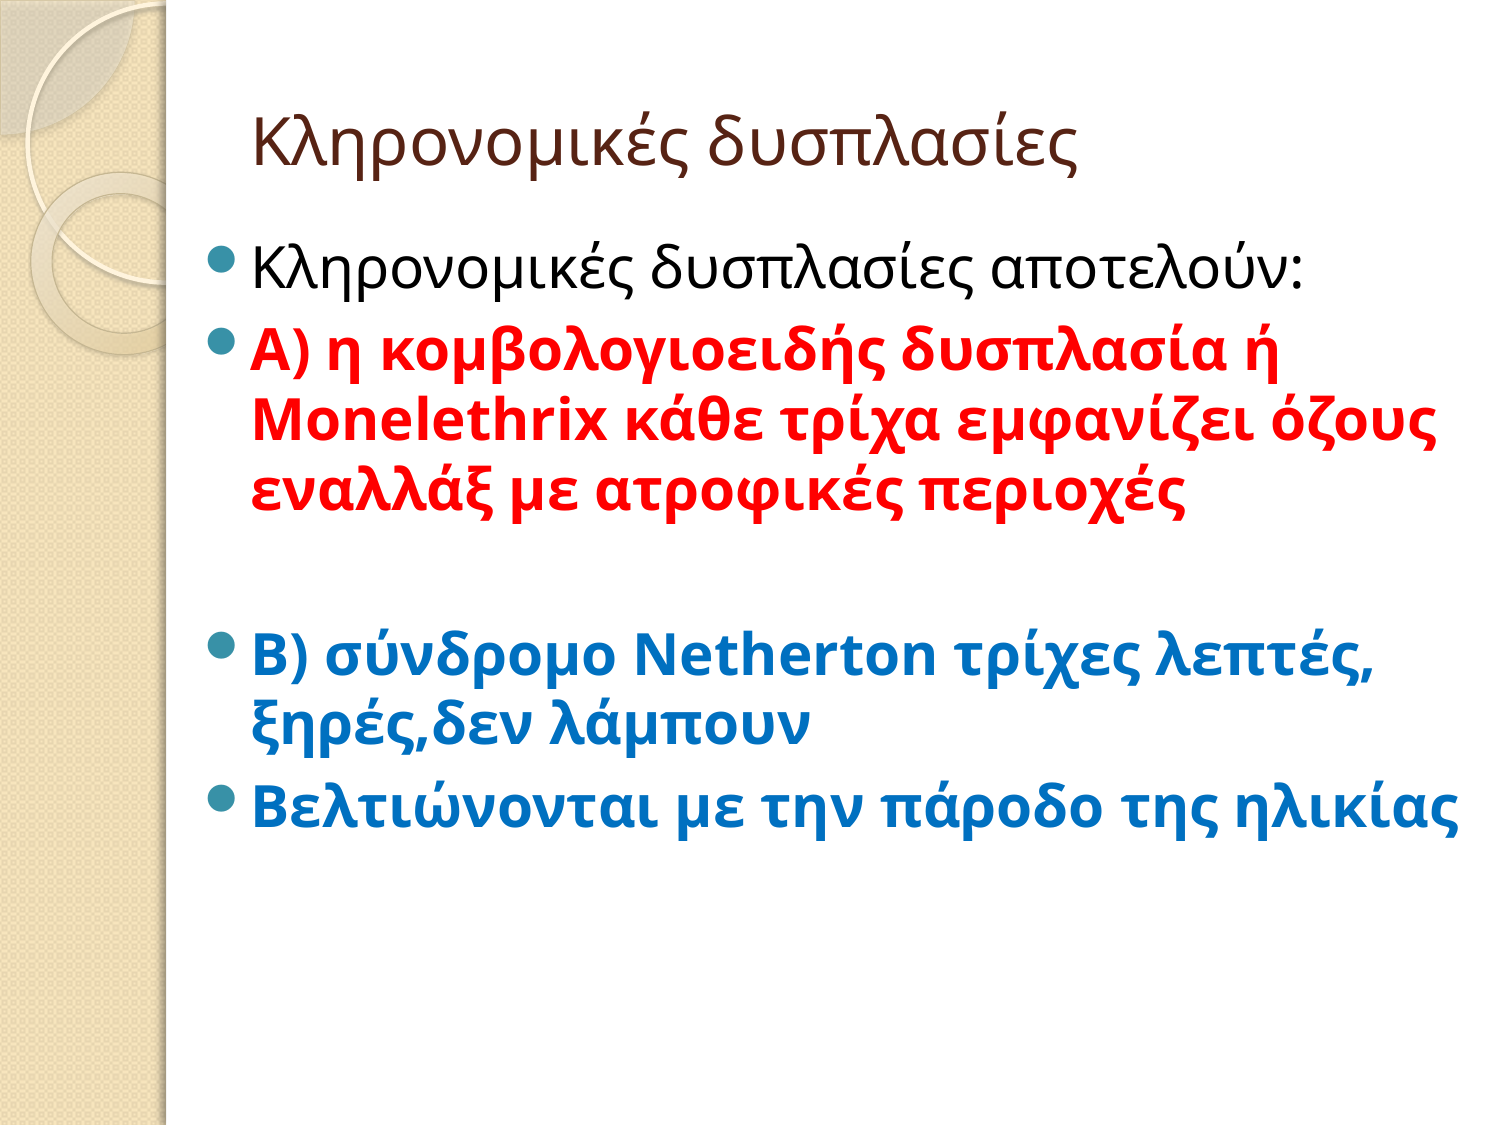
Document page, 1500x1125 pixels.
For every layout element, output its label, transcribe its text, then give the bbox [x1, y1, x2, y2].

title Κληρονομικές δυσπλασίες [235, 45, 1466, 222]
list Κληρονομικές δυσπλασίες αποτελούν: Α) η κομβολογιοειδής δυσπλασία ή Monelethrix κάθε τρίχα εμφανίζει όζους εναλλάξ με ατροφικές περιοχές Β) σύνδρομο Netherton τρίχες λεπτές, ξηρές,δεν λάμπουν Βελτιώνονται με την πάροδο της ηλικίας [175, 222, 1500, 1125]
